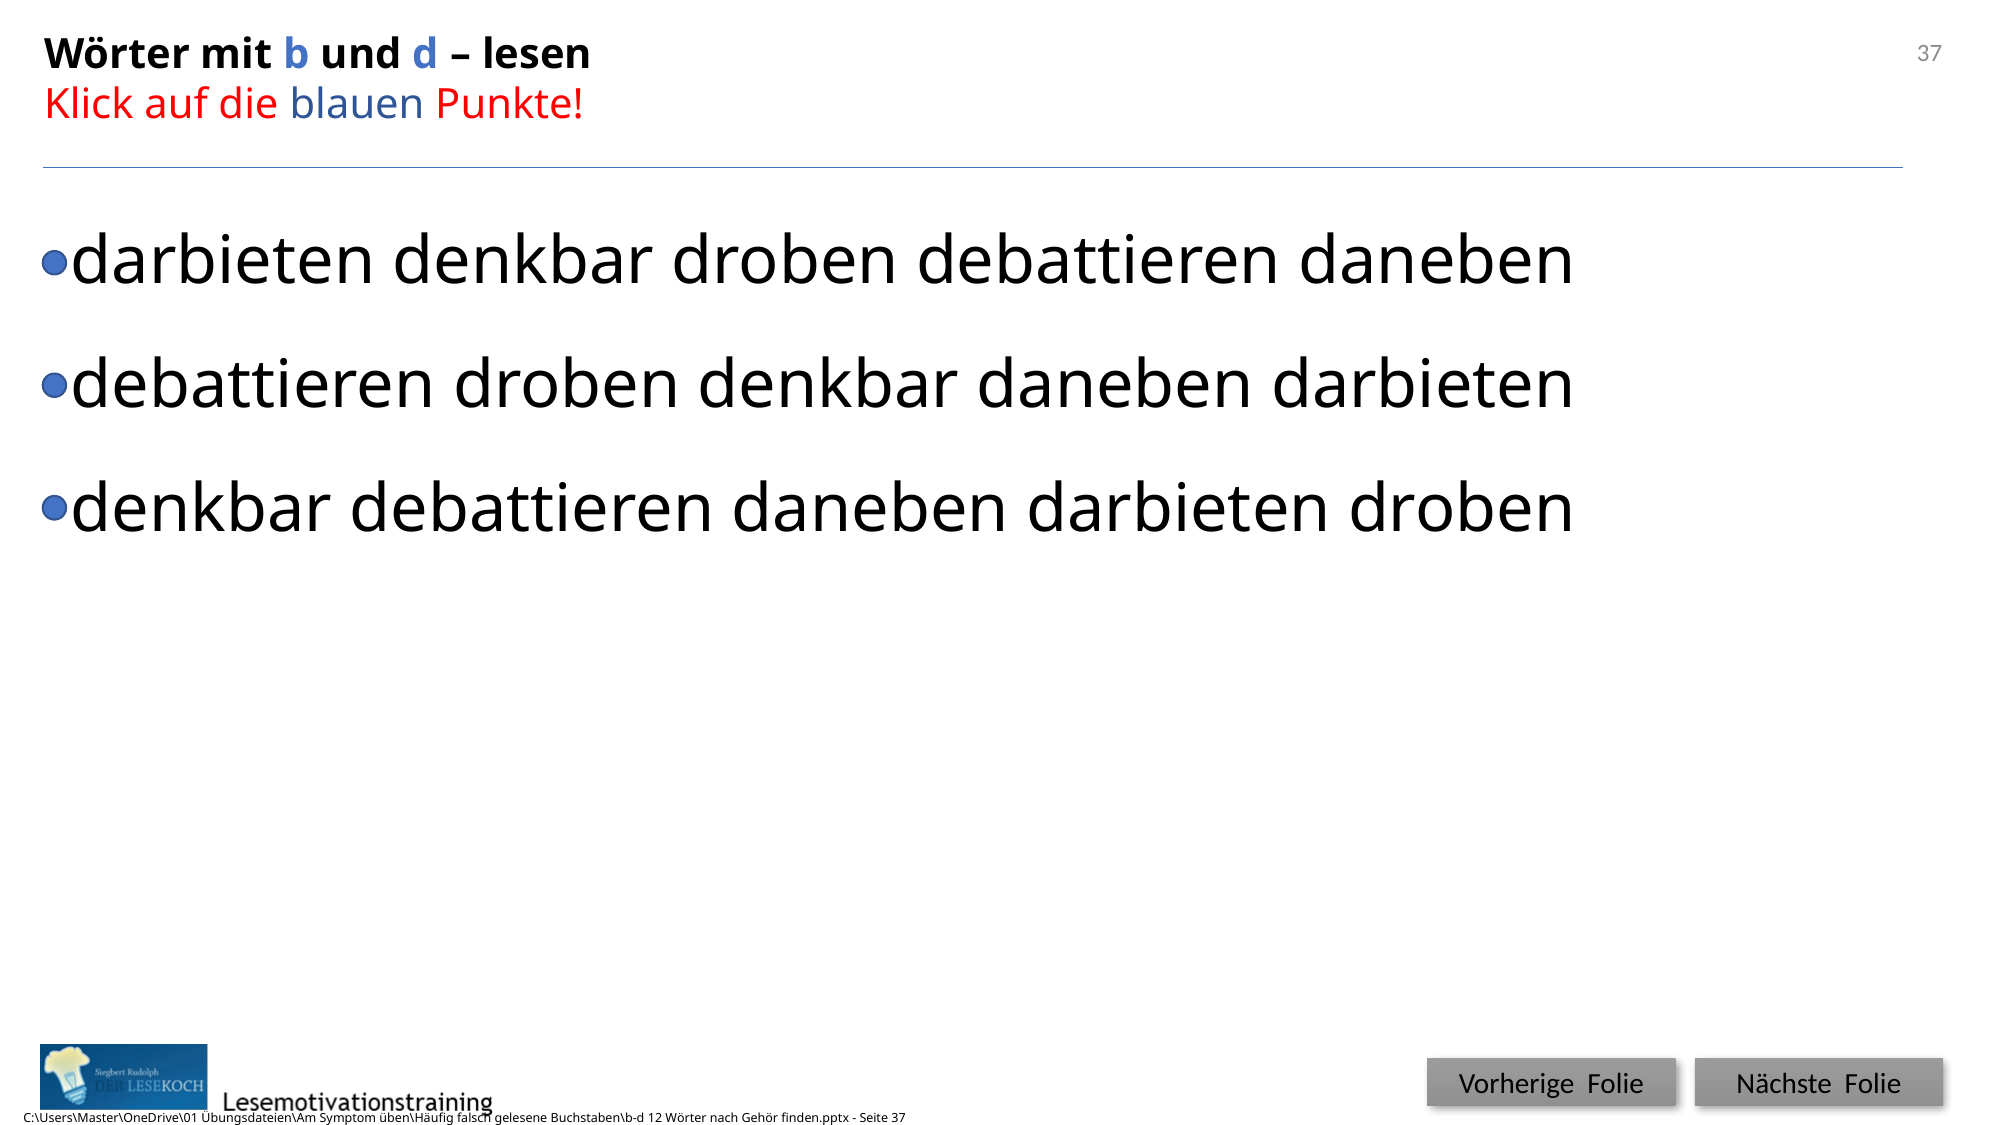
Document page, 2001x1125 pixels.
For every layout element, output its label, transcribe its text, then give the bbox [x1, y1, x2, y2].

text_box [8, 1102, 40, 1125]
text_box Wörter mit b und d – lesen Klick auf die blauen Punkte! [29, 19, 1515, 134]
text_box darbieten denkbar droben debattieren daneben [56, 209, 1593, 305]
text_box [41, 372, 68, 399]
text_box Nächste Folie [1694, 1057, 1944, 1106]
text_box [41, 494, 68, 521]
slide_number 37 [1607, 21, 1958, 82]
text_box debattieren droben denkbar daneben darbieten [56, 333, 1593, 428]
text_box Vorherige Folie [1427, 1058, 1676, 1107]
text_box [41, 249, 68, 276]
picture [40, 1044, 508, 1125]
text_box C:\Users\Master\OneDrive\01 Übungsdateien\Am Symptom üben\Häufig falsch gelesene Buchstaben\b-d 12 Wörter nach Gehör finden.pptx - Seite 37 [508, 1102, 920, 1125]
text_box denkbar debattieren daneben darbieten droben [56, 457, 1593, 552]
